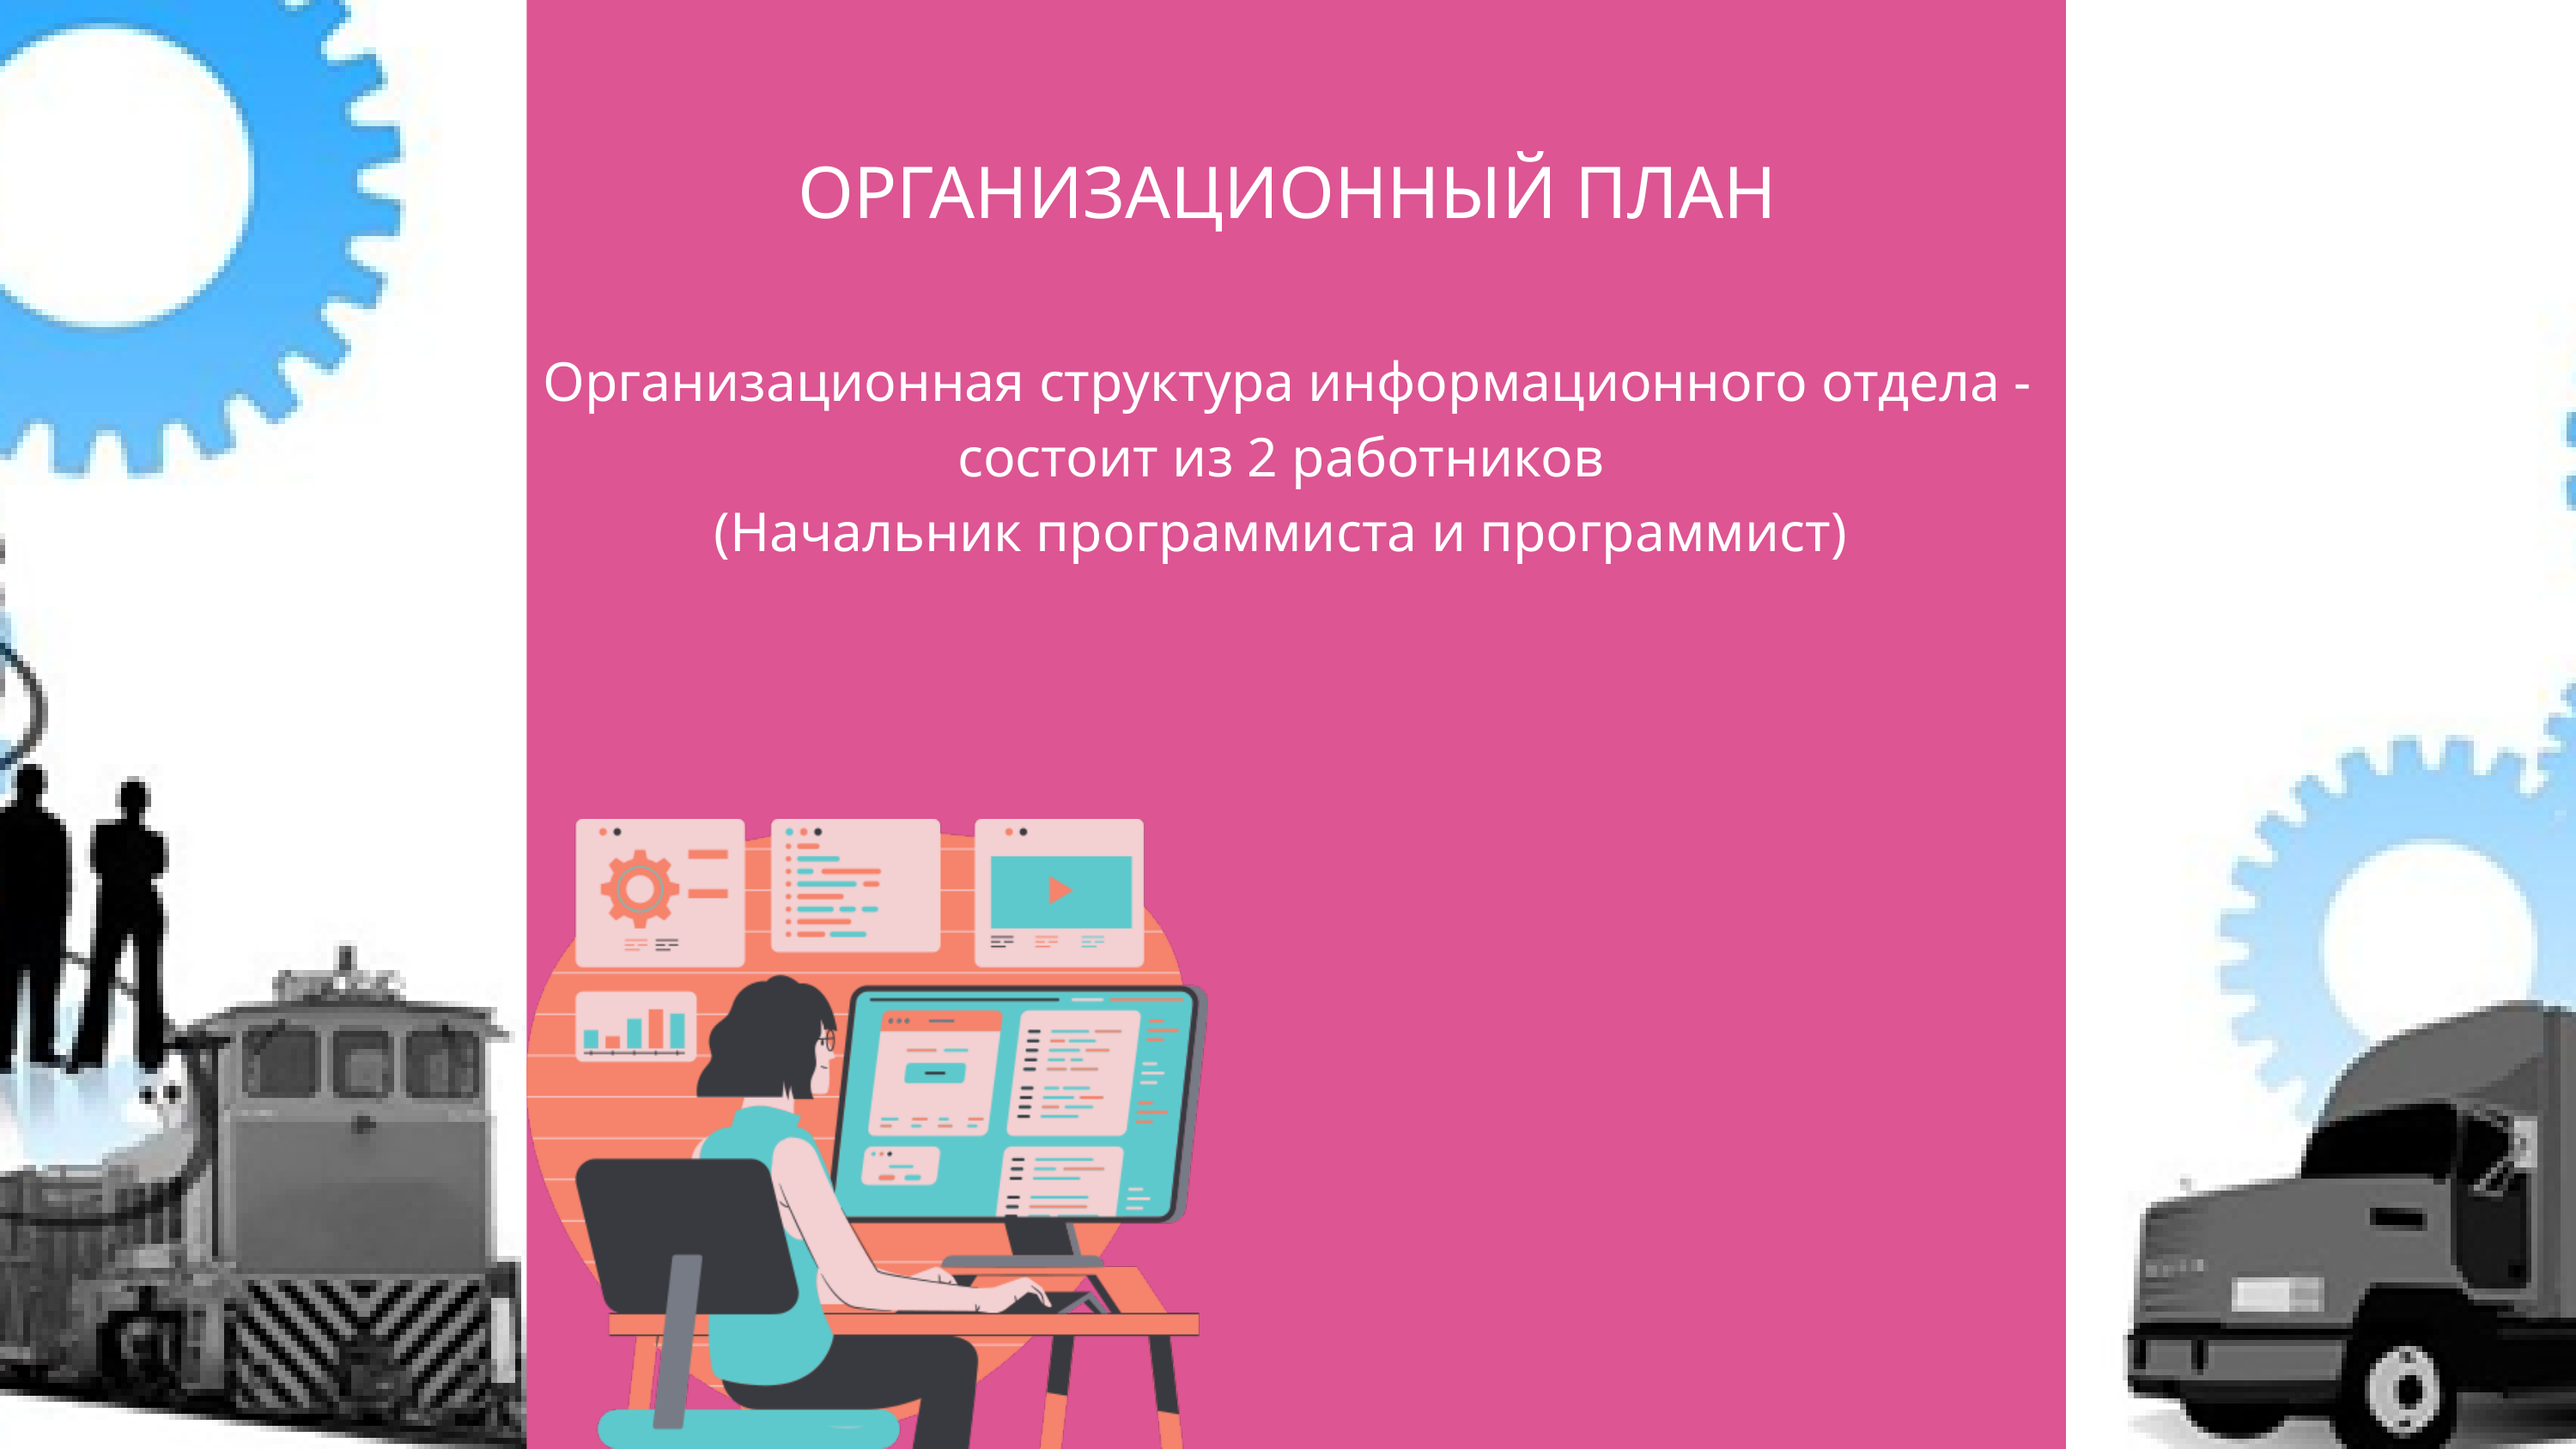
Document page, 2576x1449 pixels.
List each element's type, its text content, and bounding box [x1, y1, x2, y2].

text_box Организационная структура информационного отдела - состоит из 2 работников (Начальник программиста и программист) [540, 336, 2036, 563]
picture [2065, 0, 2576, 1449]
picture [0, 0, 1208, 1449]
text_box ОРГАНИЗАЦИОННЫЙ ПЛАН [533, 139, 2050, 233]
